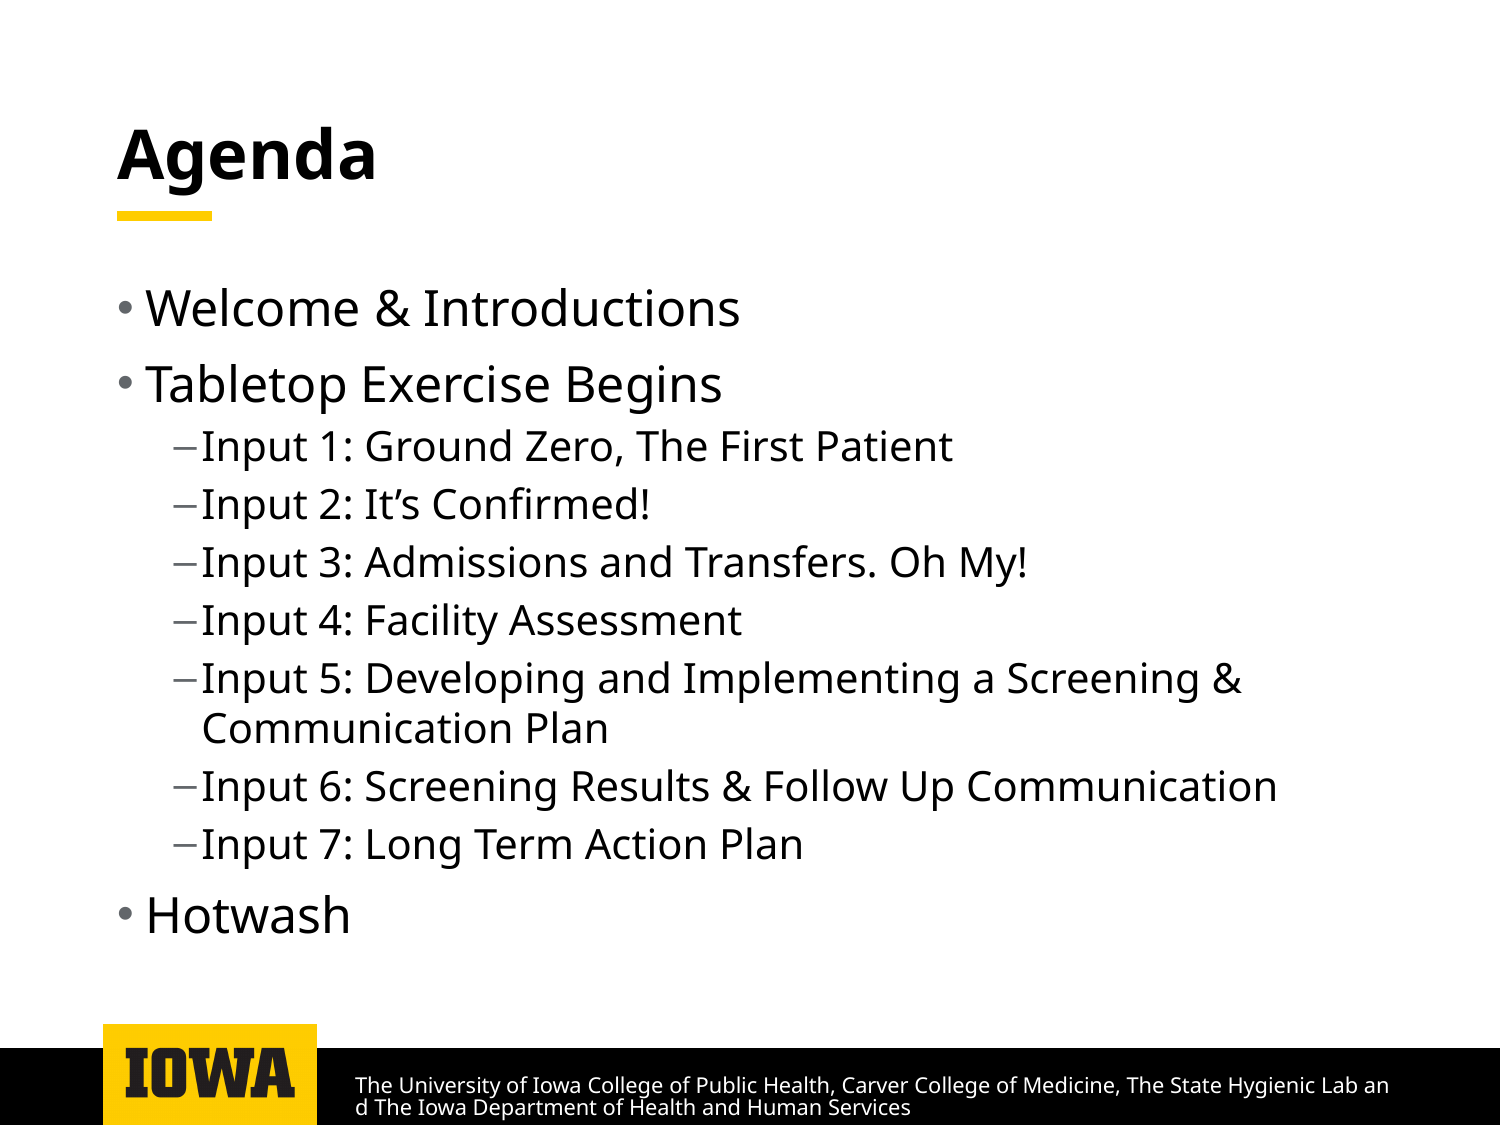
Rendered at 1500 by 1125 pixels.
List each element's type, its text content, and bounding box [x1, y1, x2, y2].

picture [103, 1024, 317, 1125]
footer The University of Iowa College of Public Health, Carver College of Medicine, The State Hygienic Lab and The Iowa Department of Health and Human Services [340, 1056, 1409, 1117]
title Agenda [117, 86, 1383, 229]
list Welcome & Introductions Tabletop Exercise Begins Input 1: Ground Zero, The First Patient Input 2: It’s Confirmed! Input 3: Admissions and Transfers. Oh My! Input 4: Facility Assessment Input 5: Developing and Implementing a Screening & Communication Plan Input 6: Screening Results & Follow Up Communication Input 7: Long Term Action Plan Hotwash [117, 276, 1379, 975]
